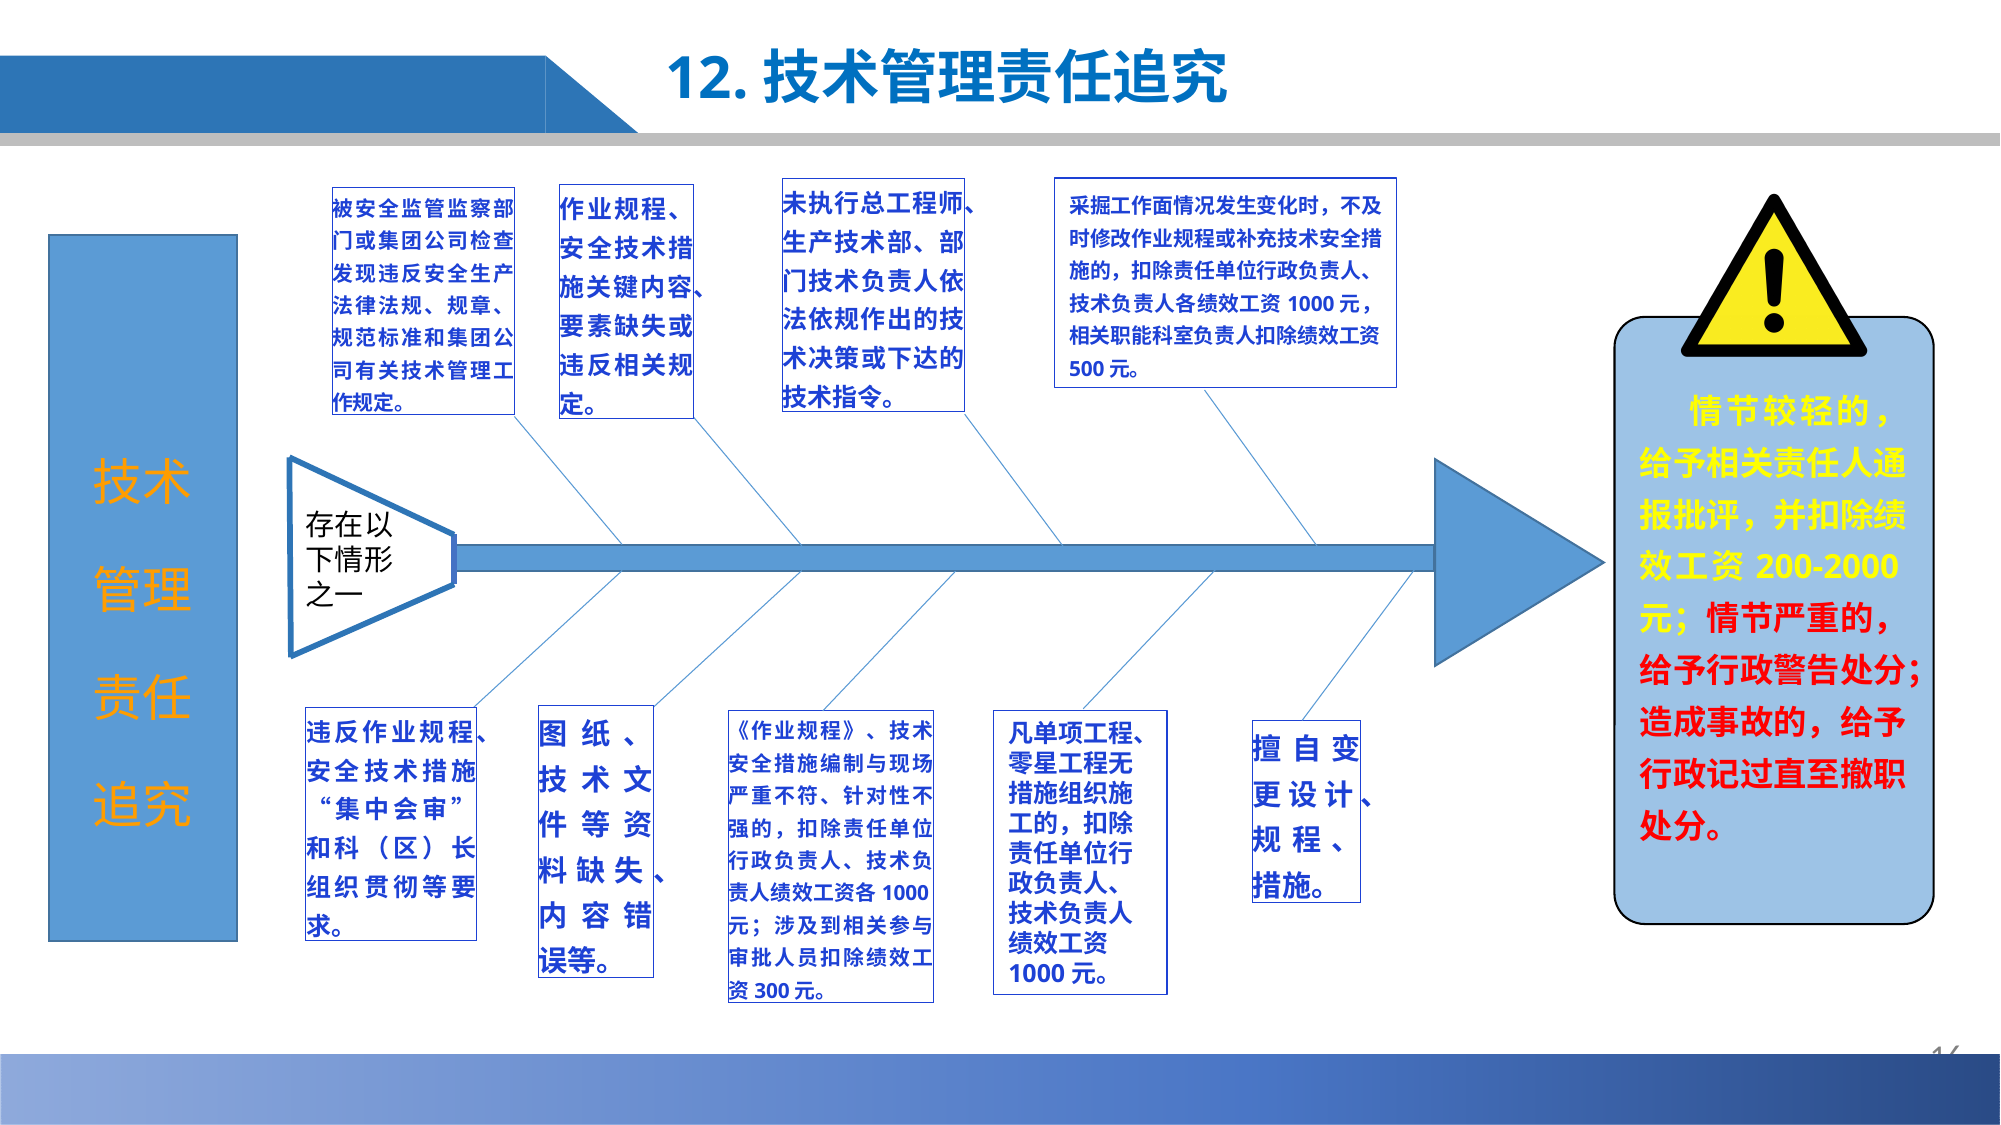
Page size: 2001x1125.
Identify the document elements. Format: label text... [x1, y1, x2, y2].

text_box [964, 414, 1079, 568]
text_box 图纸、技术文件等资料缺失、内容错误等。 [538, 705, 654, 978]
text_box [514, 416, 623, 545]
text_box 《作业规程》、技术安全措施编制与现场严重不符、针对性不强的，扣除责任单位行政负责人、技术负责人绩效工资各1000元；涉及到相关参与审批人员扣除绩效工资300元。 [728, 710, 934, 1003]
text_box [1434, 457, 1606, 668]
text_box [457, 544, 1434, 572]
text_box [545, 55, 642, 136]
text_box [0, 1054, 2000, 1125]
text_box 情节较轻的，给予相关责任人通报批评，并扣除绩效工资200-2000元；情节严重的，给予行政警告处分；造成事故的，给予行政记过直至撤职处分。 [1639, 415, 1908, 845]
text_box 擅自变更设计、规程、措施。 [1252, 720, 1361, 903]
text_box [1083, 569, 1217, 709]
text_box 被安全监管监察部门或集团公司检查发现违反安全生产法律法规、规章、规范标准和集团公司有关技术管理工作规定。 [332, 187, 515, 415]
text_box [822, 571, 956, 711]
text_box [473, 570, 623, 708]
text_box 凡单项工程、零星工程无措施组织施工的，扣除责任单位行政负责人、技术负责人绩效工资1000元。 [993, 710, 1167, 995]
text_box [1302, 567, 1417, 721]
text_box 违反作业规程、安全技术措施“集中会审”和科（区）长组织贯彻等要求。 [305, 707, 477, 941]
text_box 12.技术管理责任追究 [651, 32, 1731, 118]
text_box 未执行总工程师、生产技术部、部门技术负责人依法依规作出的技术决策或下达的技术指令。 [782, 178, 965, 412]
text_box [1613, 318, 1935, 926]
picture [1633, 133, 1915, 415]
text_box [693, 417, 802, 546]
text_box 采掘工作面情况发生变化时，不及时修改作业规程或补充技术安全措施的，扣除责任单位行政负责人、技术负责人各绩效工资1000元，相关职能科室负责人扣除绩效工资500元。 [1054, 178, 1397, 388]
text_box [1204, 390, 1322, 553]
text_box [0, 55, 545, 134]
text_box 技术 管理 责任 追究 [48, 234, 238, 942]
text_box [289, 457, 455, 658]
text_box 作业规程、安全技术措施关键内容、要素缺失或违反相关规定。 [559, 184, 694, 419]
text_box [653, 570, 802, 708]
